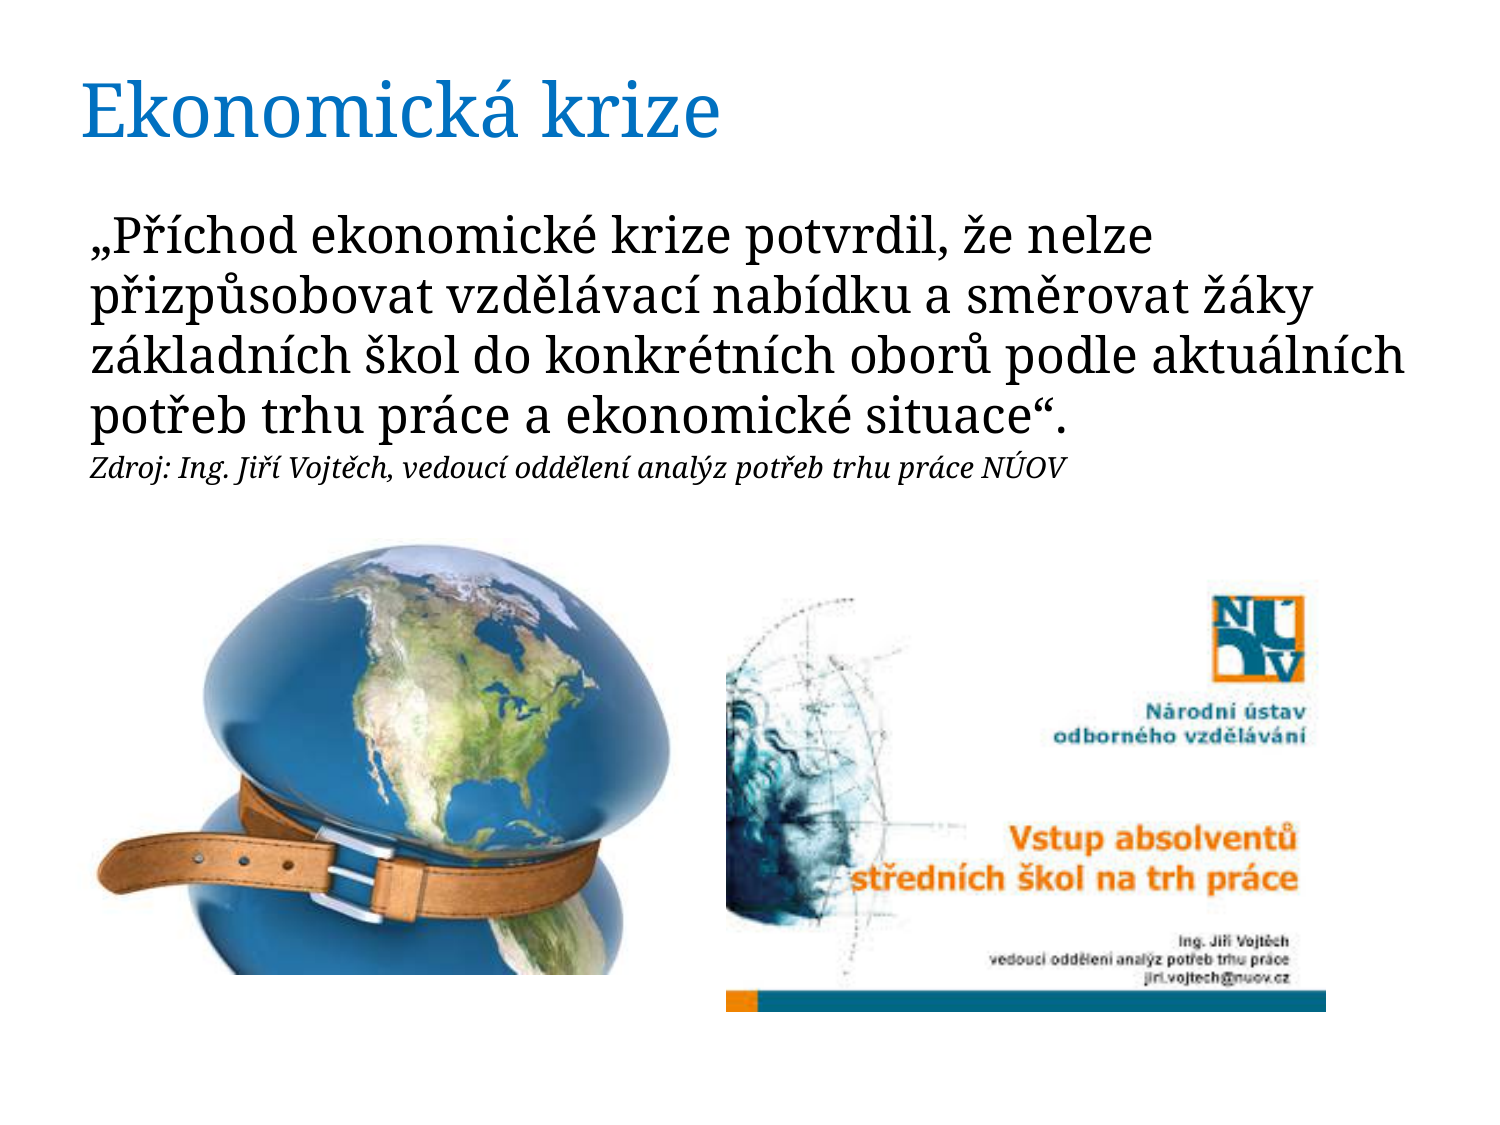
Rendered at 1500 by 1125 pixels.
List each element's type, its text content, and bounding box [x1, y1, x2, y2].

list „Příchod ekonomické krize potvrdil, že nelze přizpůsobovat vzdělávací nabídku a směrovat žáky základních škol do konkrétních oborů podle aktuálních potřeb trhu práce a ekonomické situace“. Zdroj: Ing. Jiří Vojtěch, vedoucí oddělení analýz potřeb trhu práce NÚOV [75, 196, 1425, 1005]
picture [52, 538, 1326, 1012]
title Ekonomická krize [64, 42, 1415, 173]
